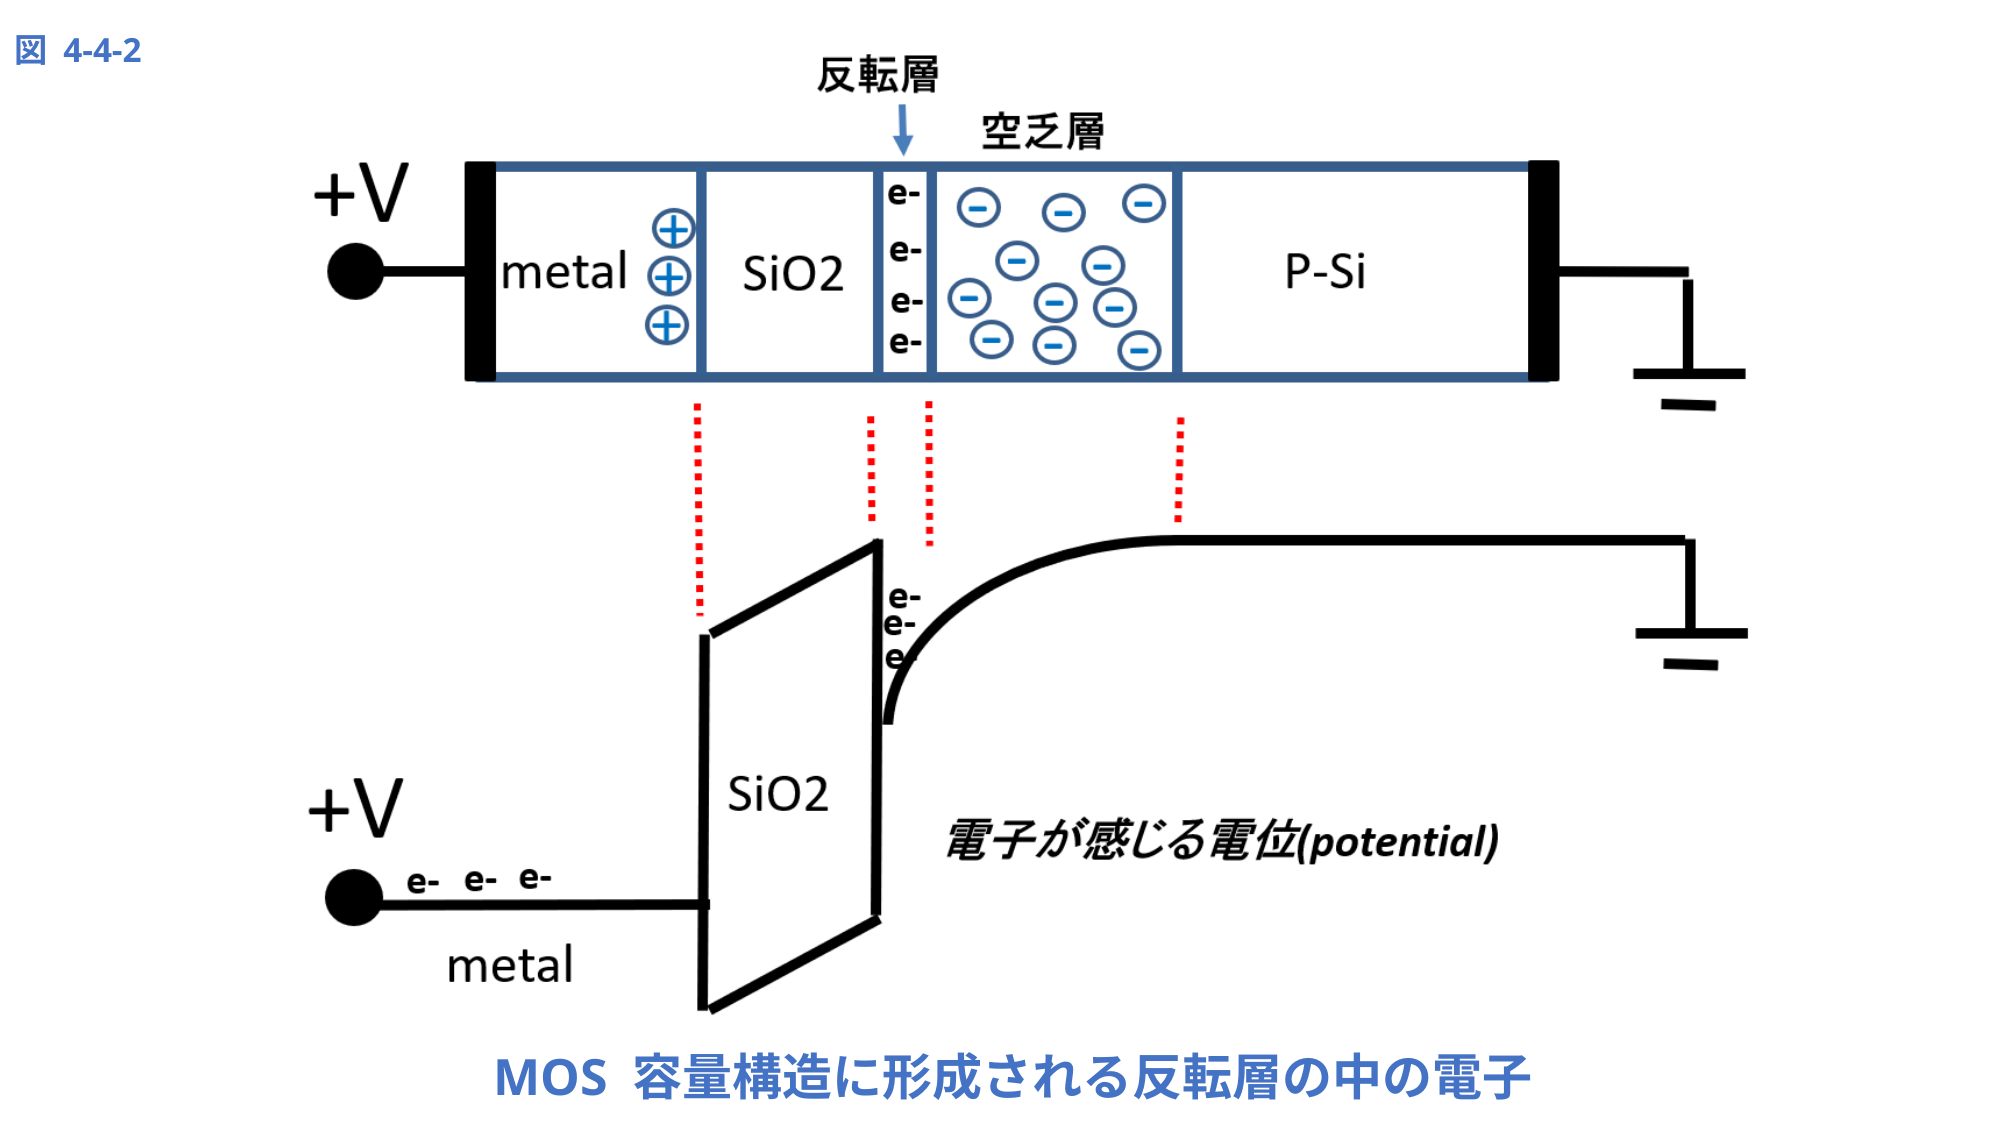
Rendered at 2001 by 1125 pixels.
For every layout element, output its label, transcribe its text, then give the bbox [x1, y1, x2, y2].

picture [256, 48, 1810, 1036]
text_box 図 4-4-2 [0, 22, 257, 77]
text_box MOS 容量構造に形成される反転層の中の電子 [478, 1038, 1757, 1113]
